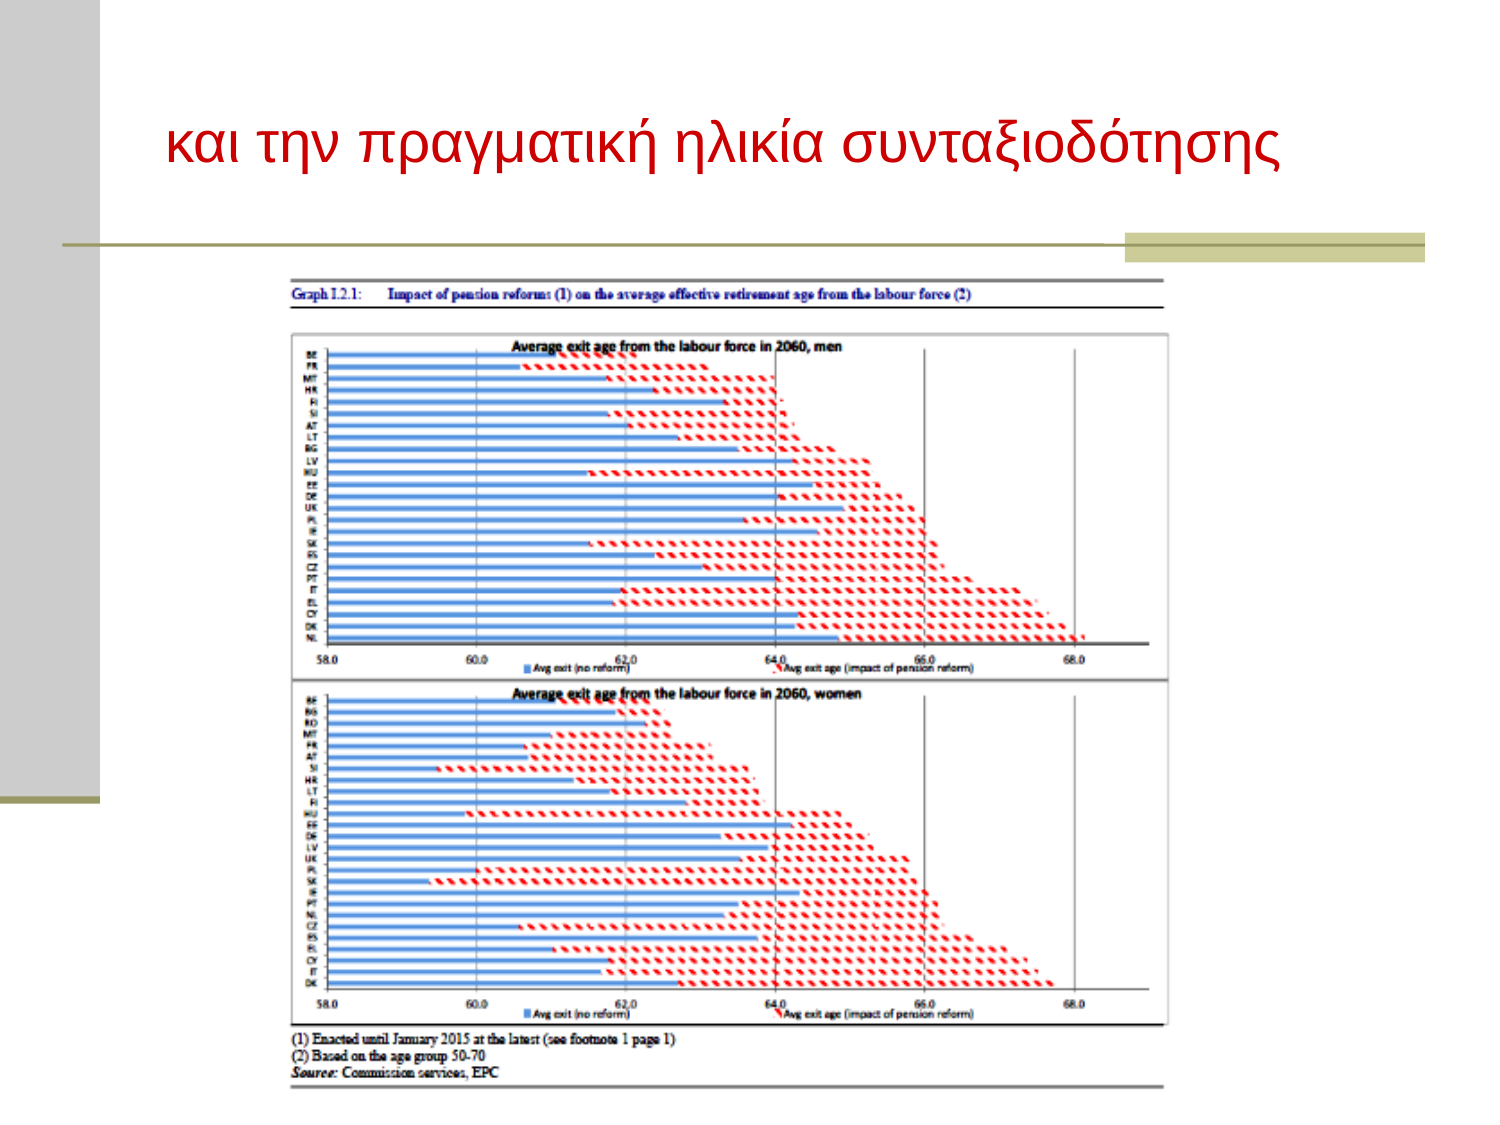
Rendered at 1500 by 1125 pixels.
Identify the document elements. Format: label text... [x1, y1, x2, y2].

title και την πραγματική ηλικία συνταξιοδότησης [150, 45, 1425, 234]
picture [277, 265, 1199, 1107]
